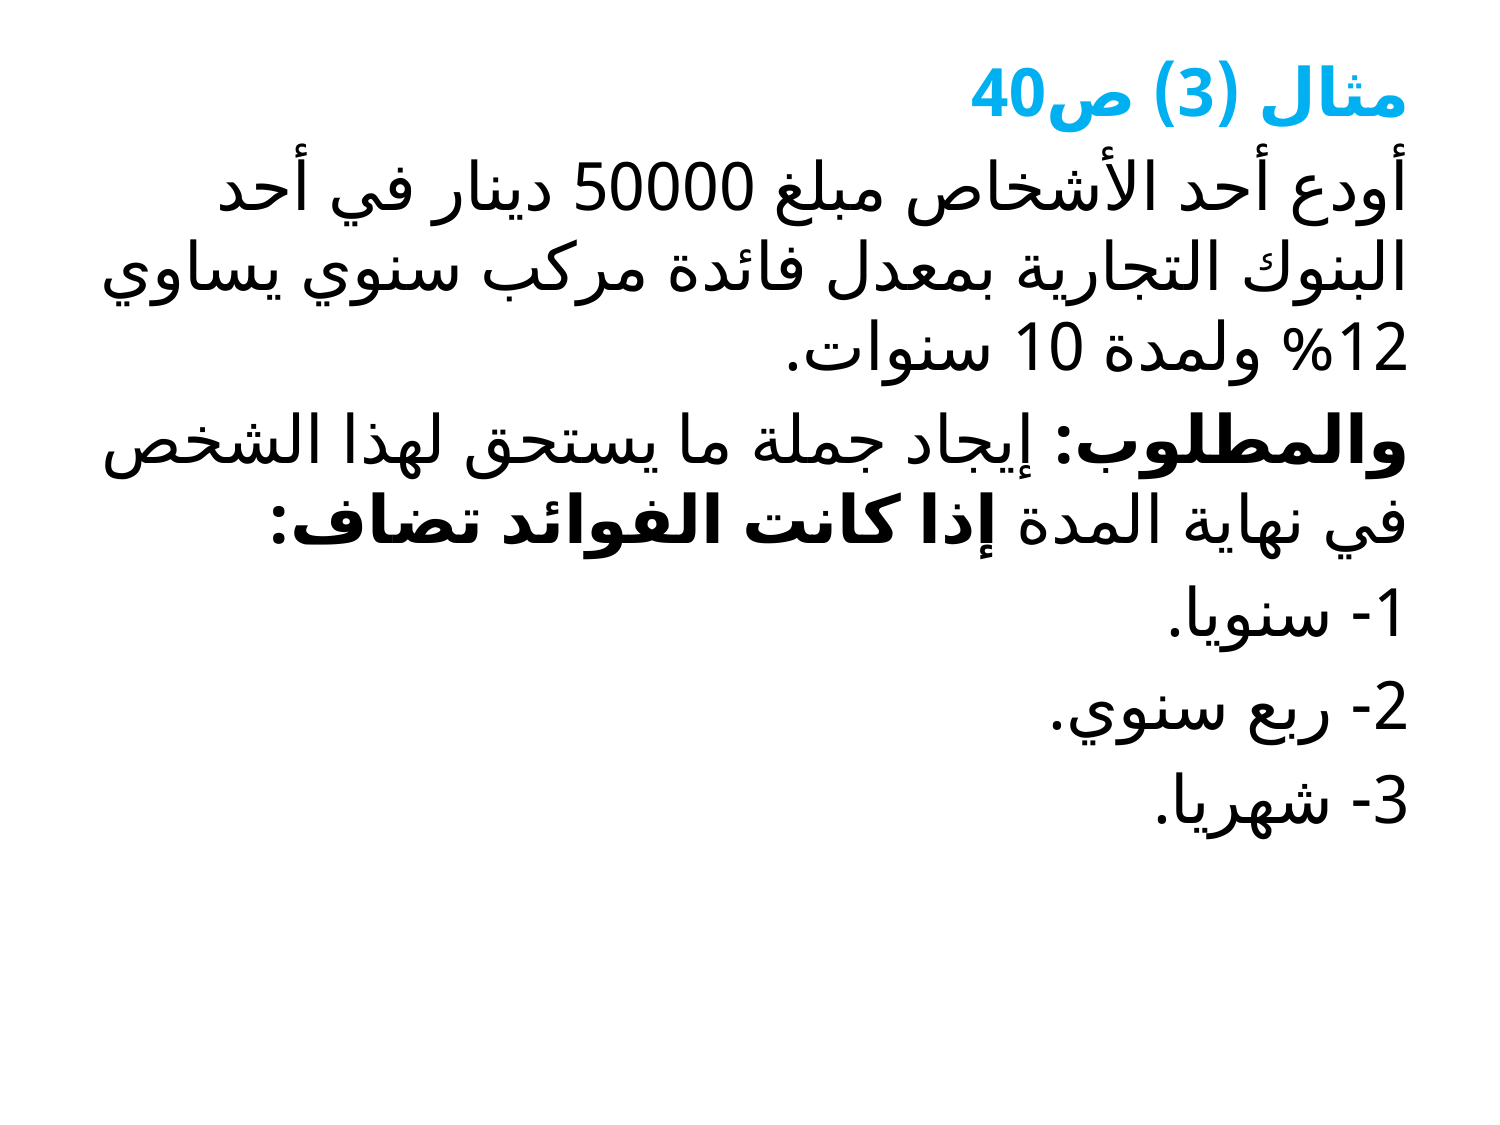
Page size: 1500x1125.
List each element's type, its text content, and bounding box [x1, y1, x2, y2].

list مثال (3) ص40 أودع أحد الأشخاص مبلغ 50000 دينار في أحد البنوك التجارية بمعدل فائدة مركب سنوي يساوي 12% ولمدة 10 سنوات. والمطلوب: إيجاد جملة ما يستحق لهذا الشخص في نهاية المدة إذا كانت الفوائد تضاف: 1- سنويا. 2- ربع سنوي. 3- شهريا. [75, 42, 1425, 1071]
